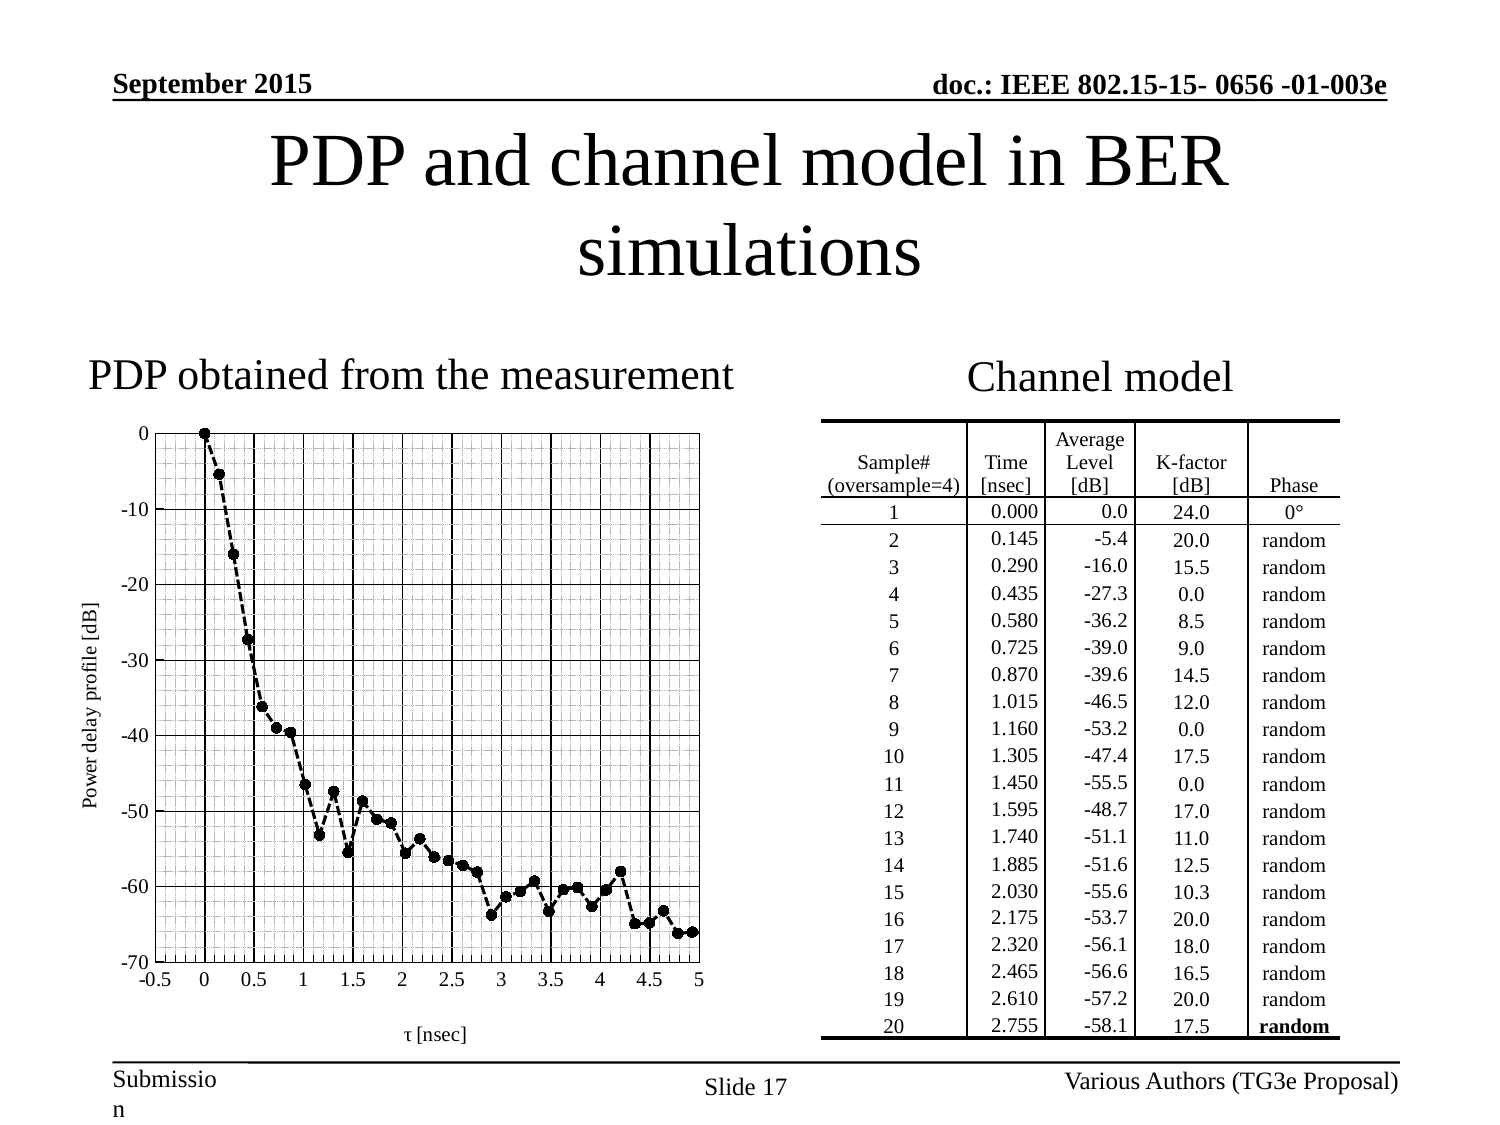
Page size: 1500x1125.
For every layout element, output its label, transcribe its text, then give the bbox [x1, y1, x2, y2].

table_cell 20.0 [1136, 904, 1247, 930]
table_cell 1.015 [968, 687, 1044, 714]
table_cell 16 [821, 904, 966, 930]
table_cell -48.7 [1046, 795, 1134, 823]
table_cell random [1249, 1011, 1340, 1036]
table_cell 9.0 [1136, 633, 1247, 660]
table_cell 1 [821, 498, 966, 524]
table_cell random [1249, 687, 1340, 714]
table_header Time [nsec] [968, 423, 1044, 496]
table_cell 2.465 [968, 958, 1044, 985]
table_cell -58.1 [1046, 1011, 1134, 1036]
table_cell random [1249, 985, 1340, 1011]
table_cell random [1249, 958, 1340, 985]
table_cell -51.6 [1046, 850, 1134, 877]
table_cell 0.0 [1136, 714, 1247, 741]
table_cell random [1249, 930, 1340, 958]
table_cell 10 [821, 741, 966, 768]
table_cell random [1249, 660, 1340, 687]
table_cell random [1249, 768, 1340, 795]
table_cell 16.5 [1136, 958, 1247, 985]
table_cell 17.5 [1136, 1011, 1247, 1036]
table_cell 17.5 [1136, 741, 1247, 768]
table_cell -39.6 [1046, 660, 1134, 687]
table_cell 10.3 [1136, 877, 1247, 904]
table_cell 19 [821, 985, 966, 1011]
table_cell -53.7 [1046, 904, 1134, 930]
table_cell 1.160 [968, 714, 1044, 741]
table_cell 5 [821, 606, 966, 633]
table_cell random [1249, 795, 1340, 823]
table_cell random [1249, 714, 1340, 741]
table_cell -36.2 [1046, 606, 1134, 633]
table_cell 18 [821, 958, 966, 985]
table_cell -27.3 [1046, 579, 1134, 606]
table_cell 0.0 [1136, 579, 1247, 606]
table_cell 1.885 [968, 850, 1044, 877]
table_cell 15 [821, 877, 966, 904]
table_cell random [1249, 877, 1340, 904]
table_cell 18.0 [1136, 930, 1247, 958]
table_cell -56.6 [1046, 958, 1134, 985]
table_cell 0° [1249, 498, 1340, 524]
table_cell 12 [821, 795, 966, 823]
table_cell 1.740 [968, 823, 1044, 850]
table_cell -51.1 [1046, 823, 1134, 850]
table_cell 14 [821, 850, 966, 877]
table_cell -55.5 [1046, 768, 1134, 795]
table_cell 2 [821, 525, 966, 552]
table_cell 0.0 [1046, 498, 1134, 524]
table_cell random [1249, 525, 1340, 552]
table_cell -55.6 [1046, 877, 1134, 904]
table_cell 24.0 [1136, 498, 1247, 524]
table_cell 20.0 [1136, 985, 1247, 1011]
text_box Channel model [952, 339, 1250, 408]
table_cell 7 [821, 660, 966, 687]
chart [64, 405, 759, 1059]
table_cell -47.4 [1046, 741, 1134, 768]
table_cell 0.000 [968, 498, 1044, 524]
table_cell 20.0 [1136, 525, 1247, 552]
table_cell 0.0 [1136, 768, 1247, 795]
table_cell 15.5 [1136, 552, 1247, 579]
table_cell 3 [821, 552, 966, 579]
table_cell -16.0 [1046, 552, 1134, 579]
table_cell 0.145 [968, 525, 1044, 552]
text_box PDP obtained from the measurement [73, 338, 750, 404]
table_cell -46.5 [1046, 687, 1134, 714]
table_cell 0.435 [968, 579, 1044, 606]
table_header Sample# (oversample=4) [821, 423, 966, 496]
table_cell 2.610 [968, 985, 1044, 1011]
table_cell 8.5 [1136, 606, 1247, 633]
table_cell -57.2 [1046, 985, 1134, 1011]
table_cell 1.305 [968, 741, 1044, 768]
table_cell 9 [821, 714, 966, 741]
table_cell 4 [821, 579, 966, 606]
table_header K-factor [dB] [1136, 423, 1247, 496]
table_cell random [1249, 552, 1340, 579]
table_cell 6 [821, 633, 966, 660]
table_cell 1.450 [968, 768, 1044, 795]
table_cell 0.290 [968, 552, 1044, 579]
table_cell 1.595 [968, 795, 1044, 823]
table_cell random [1249, 850, 1340, 877]
table_header Phase [1249, 423, 1340, 496]
title PDP and channel model in BER simulations [112, 112, 1388, 288]
table_cell -39.0 [1046, 633, 1134, 660]
table_cell 2.320 [968, 930, 1044, 958]
table_cell 20 [821, 1011, 966, 1036]
table_cell 0.725 [968, 633, 1044, 660]
table_cell random [1249, 606, 1340, 633]
table_cell 2.755 [968, 1011, 1044, 1036]
table_cell random [1249, 823, 1340, 850]
table_cell -5.4 [1046, 525, 1134, 552]
table_cell 12.5 [1136, 850, 1247, 877]
table_cell random [1249, 579, 1340, 606]
table_cell 0.580 [968, 606, 1044, 633]
table_cell -56.1 [1046, 930, 1134, 958]
table_cell 2.175 [968, 904, 1044, 930]
table_cell 8 [821, 687, 966, 714]
table_cell 12.0 [1136, 687, 1247, 714]
table_cell random [1249, 904, 1340, 930]
table_cell -53.2 [1046, 714, 1134, 741]
table_cell random [1249, 741, 1340, 768]
table_cell 2.030 [968, 877, 1044, 904]
table_cell 17 [821, 930, 966, 958]
table_cell 17.0 [1136, 795, 1247, 823]
table_cell 11.0 [1136, 823, 1247, 850]
table_header Average Level [dB] [1046, 423, 1134, 496]
table_cell random [1249, 633, 1340, 660]
table_cell 13 [821, 823, 966, 850]
table_cell 0.870 [968, 660, 1044, 687]
table_cell 14.5 [1136, 660, 1247, 687]
table_cell 11 [821, 768, 966, 795]
